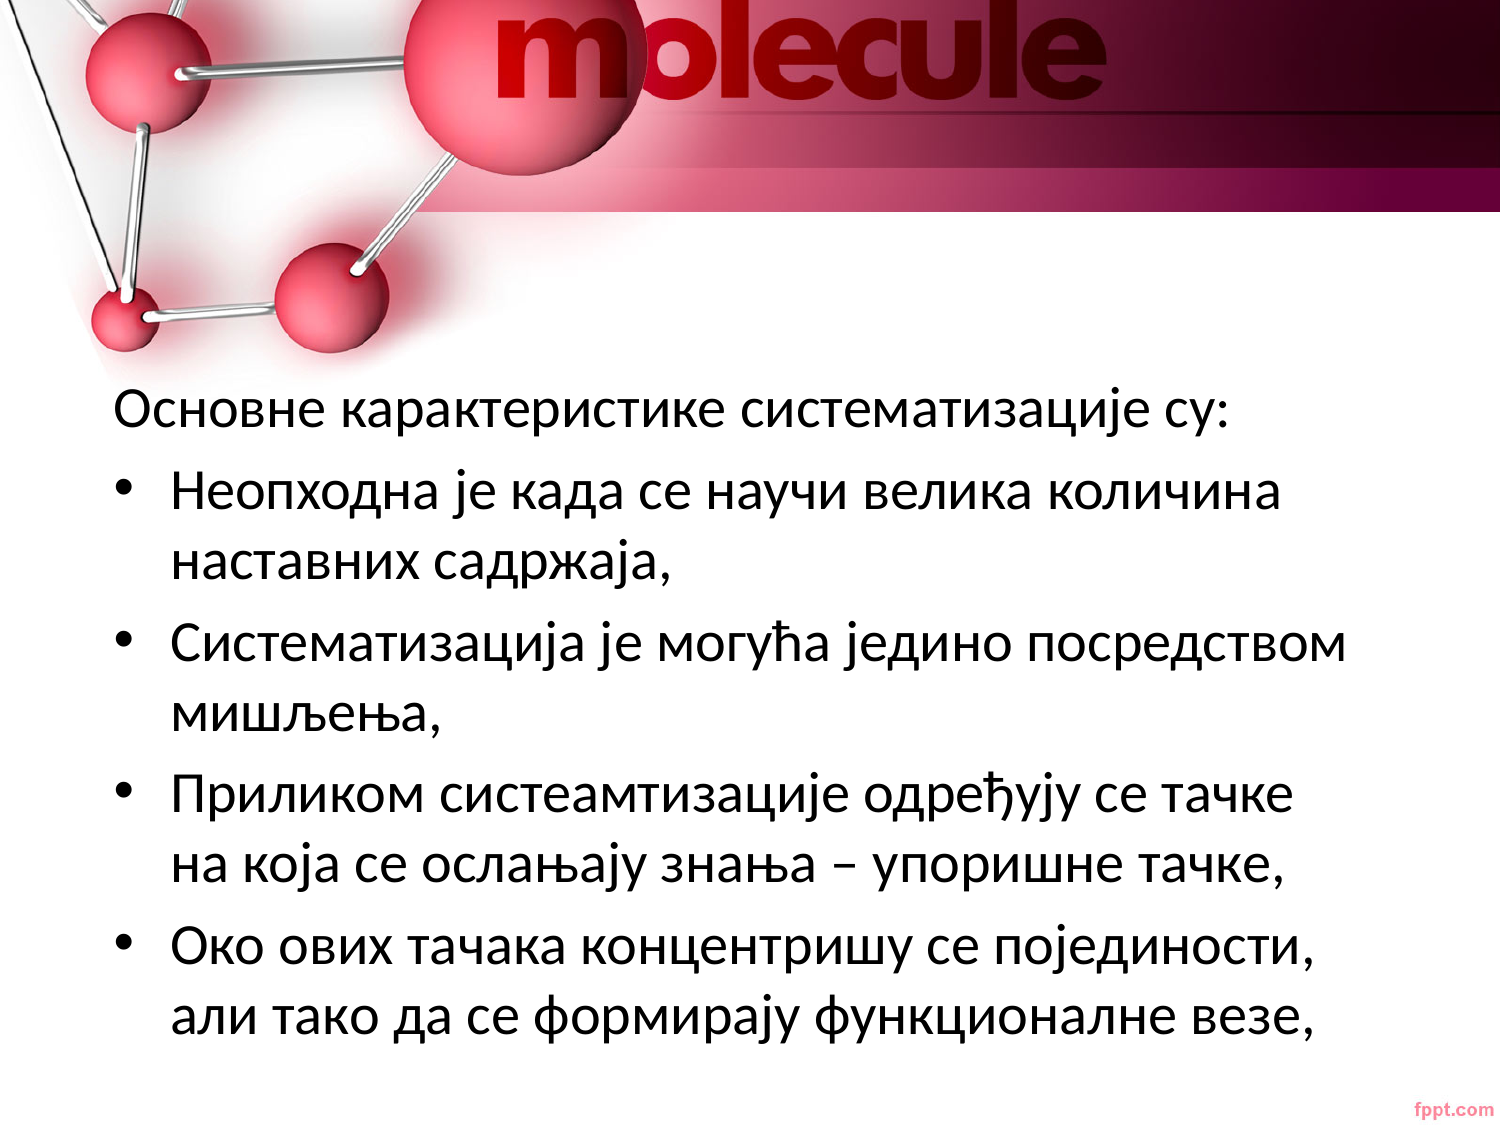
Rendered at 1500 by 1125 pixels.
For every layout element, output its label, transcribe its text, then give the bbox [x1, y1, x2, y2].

list Основне карактеристике систематизације су: Неопходна је када се научи велика количина наставних садржаја, Систематизација је могућа једино посредством мишљења, Приликом систеамтизације одређују се тачке на која се ослањају знања – упоришне тачке, Око ових тачака концентришу се појединости, али тако да се формирају функционалне везе, [98, 362, 1375, 1064]
picture [0, 0, 1500, 1125]
